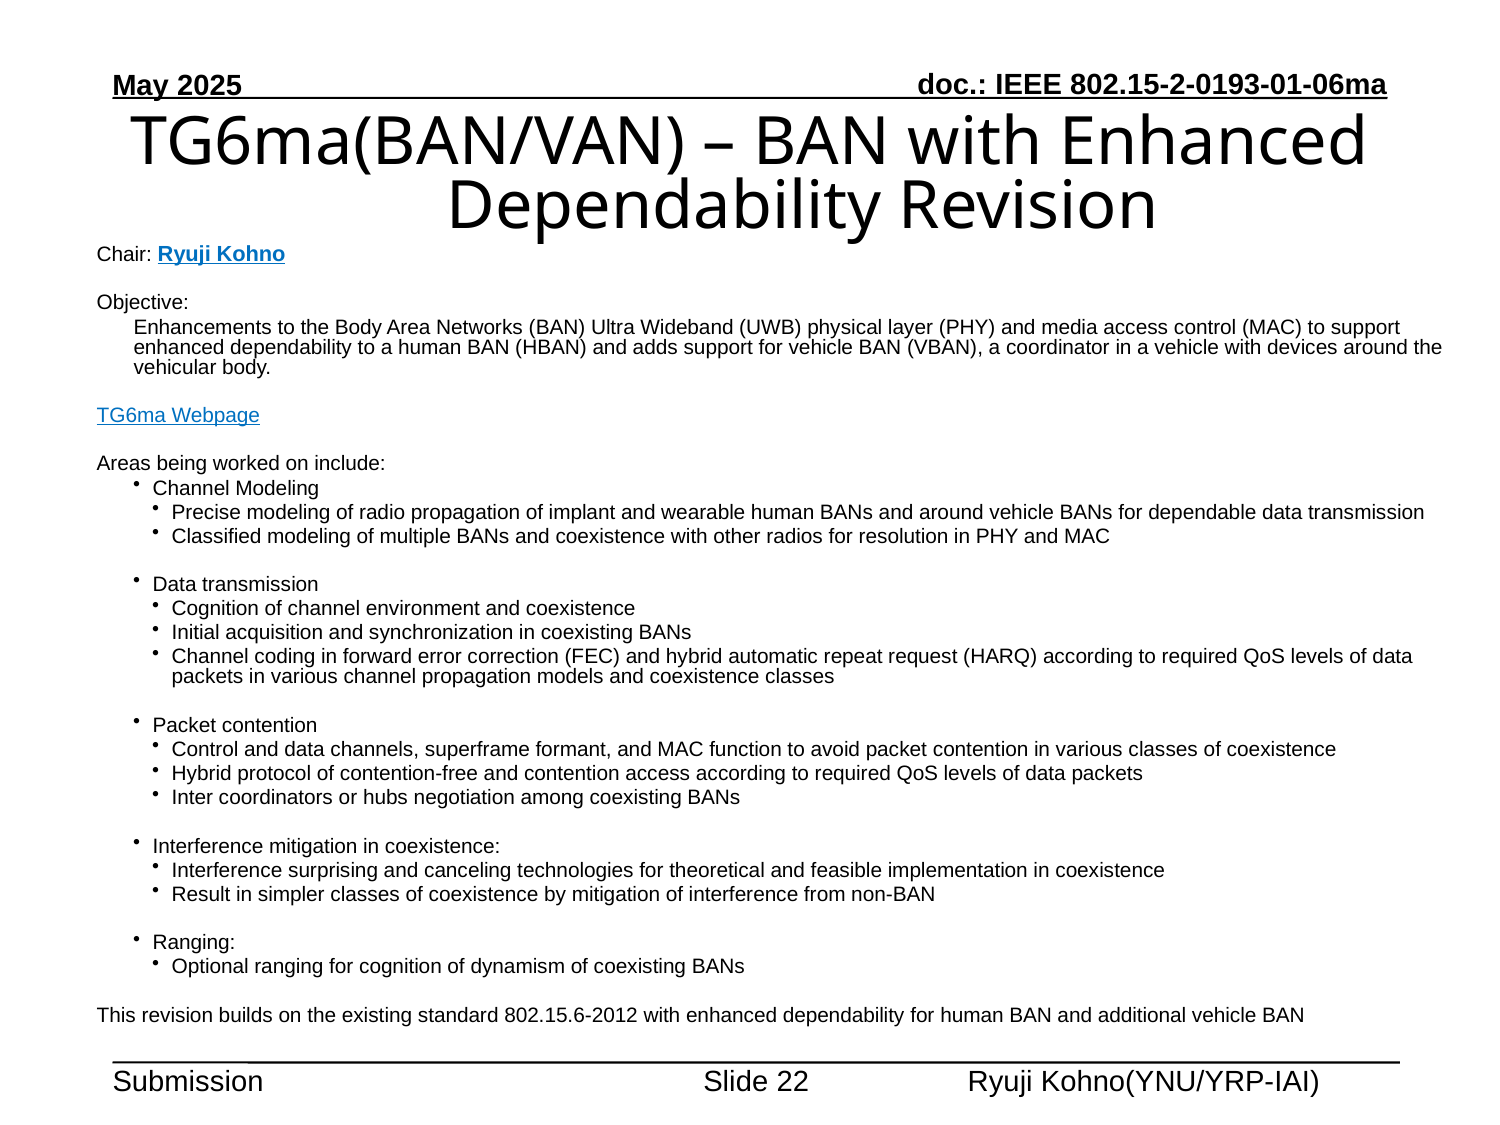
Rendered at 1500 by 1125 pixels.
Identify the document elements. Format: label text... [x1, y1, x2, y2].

text_box [89, 241, 140, 260]
text_box TG6ma(BAN/VAN) – BAN with Enhanced Dependability Revision [87, 115, 1413, 241]
slide_number Slide 22 [701, 1062, 811, 1098]
text_box Chair: Ryuji Kohno Objective: Enhancements to the Body Area Networks (BAN) Ultra Wideband (UWB) physical layer (PHY) and media access control (MAC) to support enhanced dependability to a human BAN (HBAN) and adds support for vehicle BAN (VBAN), a coordinator in a vehicle with devices around the vehicular body. TG6ma Webpage Areas being worked on include: Channel Modeling Precise modeling of radio propagation of implant and wearable human BANs and around vehicle BANs for dependable data transmission Classified modeling of multiple BANs and coexistence with other radios for resolution in PHY and MAC Data transmission Cognition of channel environment and coexistence Initial acquisition and synchronization in coexisting BANs Channel coding in forward error correction (FEC) and hybrid automatic repeat request (HARQ) according to required QoS levels of data packets in various channel propagation models and coexistence classes Packet contention Control and data channels, superframe formant, and MAC function to avoid packet contention in various classes of coexistence Hybrid protocol of contention-free and contention access according to required QoS levels of data packets Inter coordinators or hubs negotiation among coexisting BANs Interference mitigation in coexistence: Interference surprising and canceling technologies for theoretical and feasible implementation in coexistence Result in simpler classes of coexistence by mitigation of interference from non-BAN Ranging: Optional ranging for cognition of dynamism of coexisting BANs This revision builds on the existing standard 802.15.6-2012 with enhanced dependability for human BAN and additional vehicle BAN [43, 237, 1469, 1051]
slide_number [112, 65, 375, 101]
